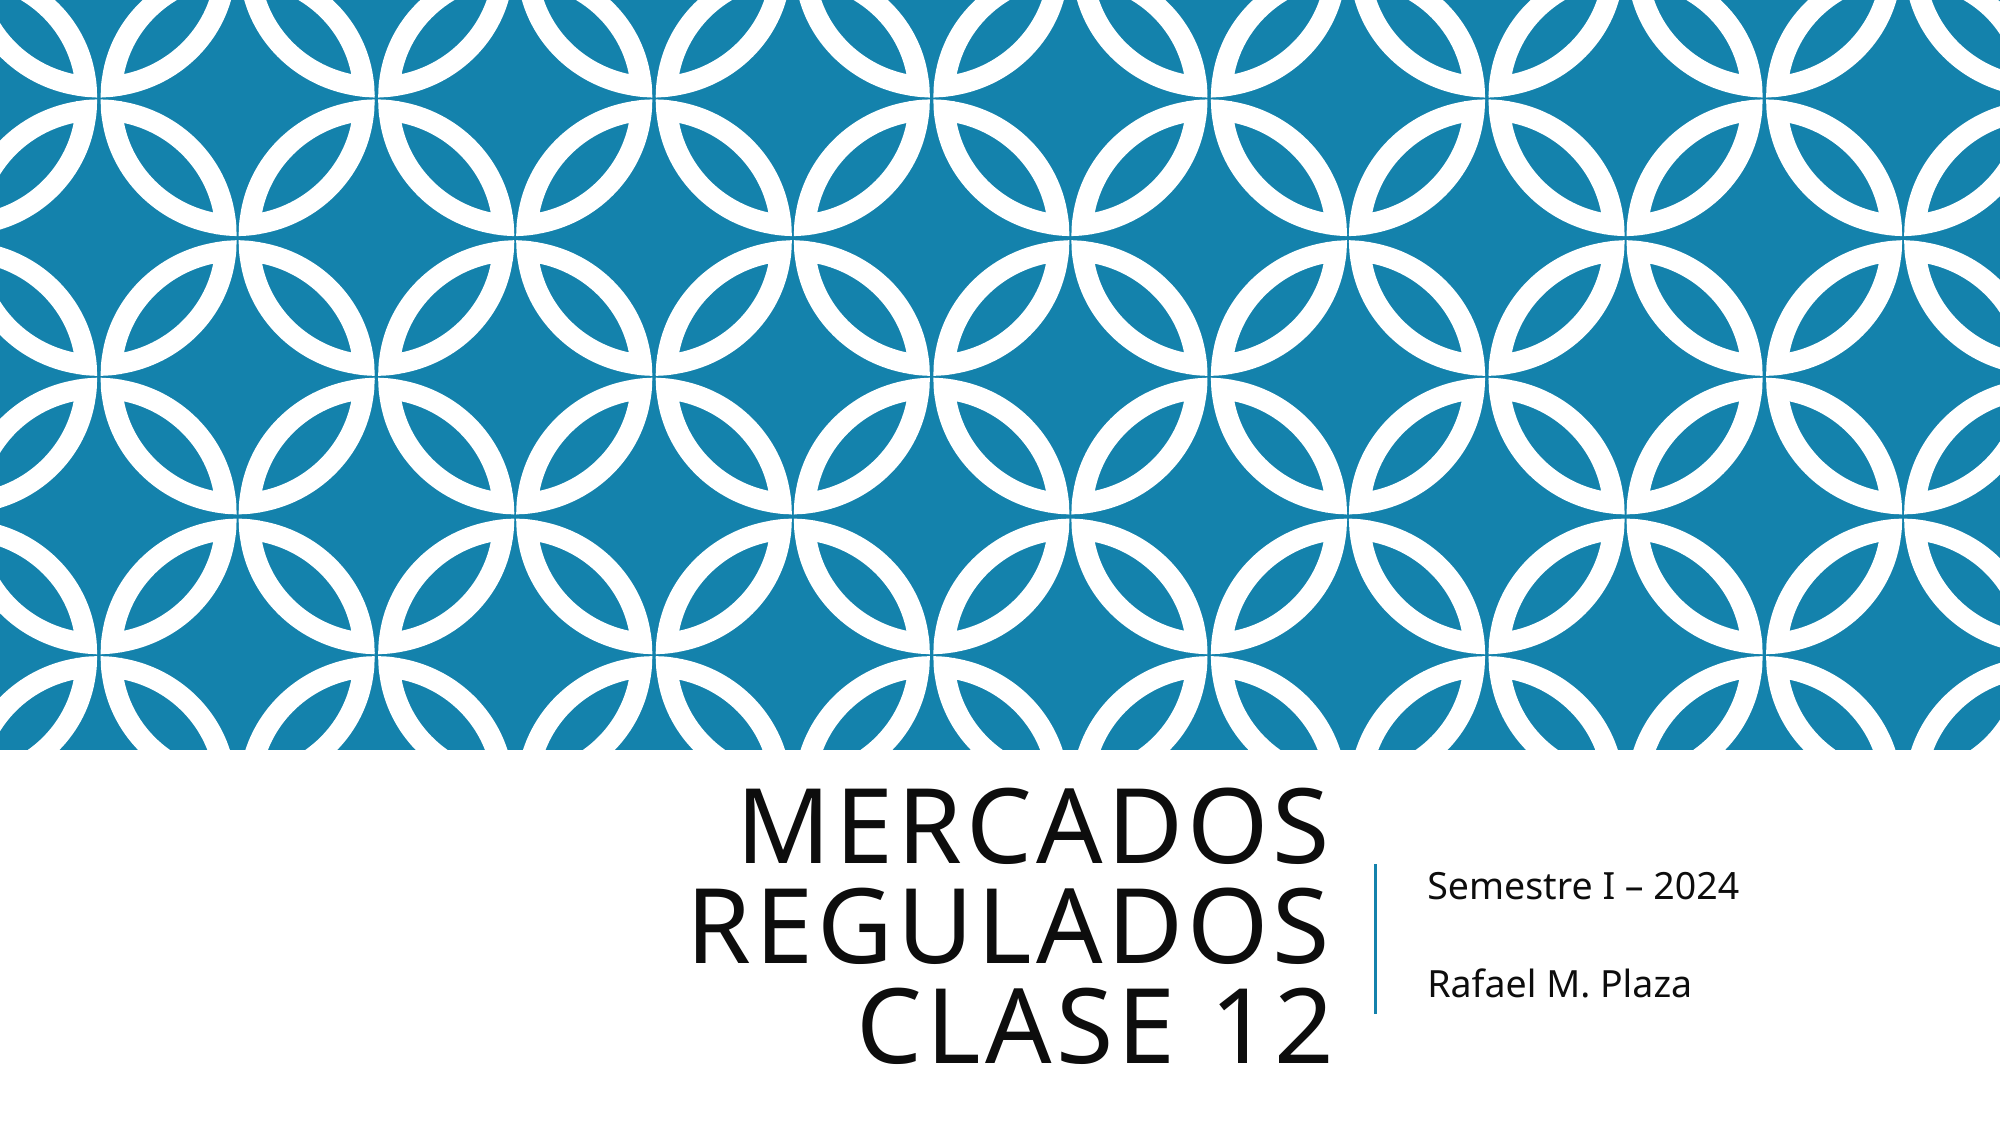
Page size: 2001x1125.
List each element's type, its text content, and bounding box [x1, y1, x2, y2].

subtitle Semestre I – 2024 Rafael M. Plaza [1412, 813, 1938, 1054]
title Mercados regulados clase 12 [75, 813, 1350, 1054]
